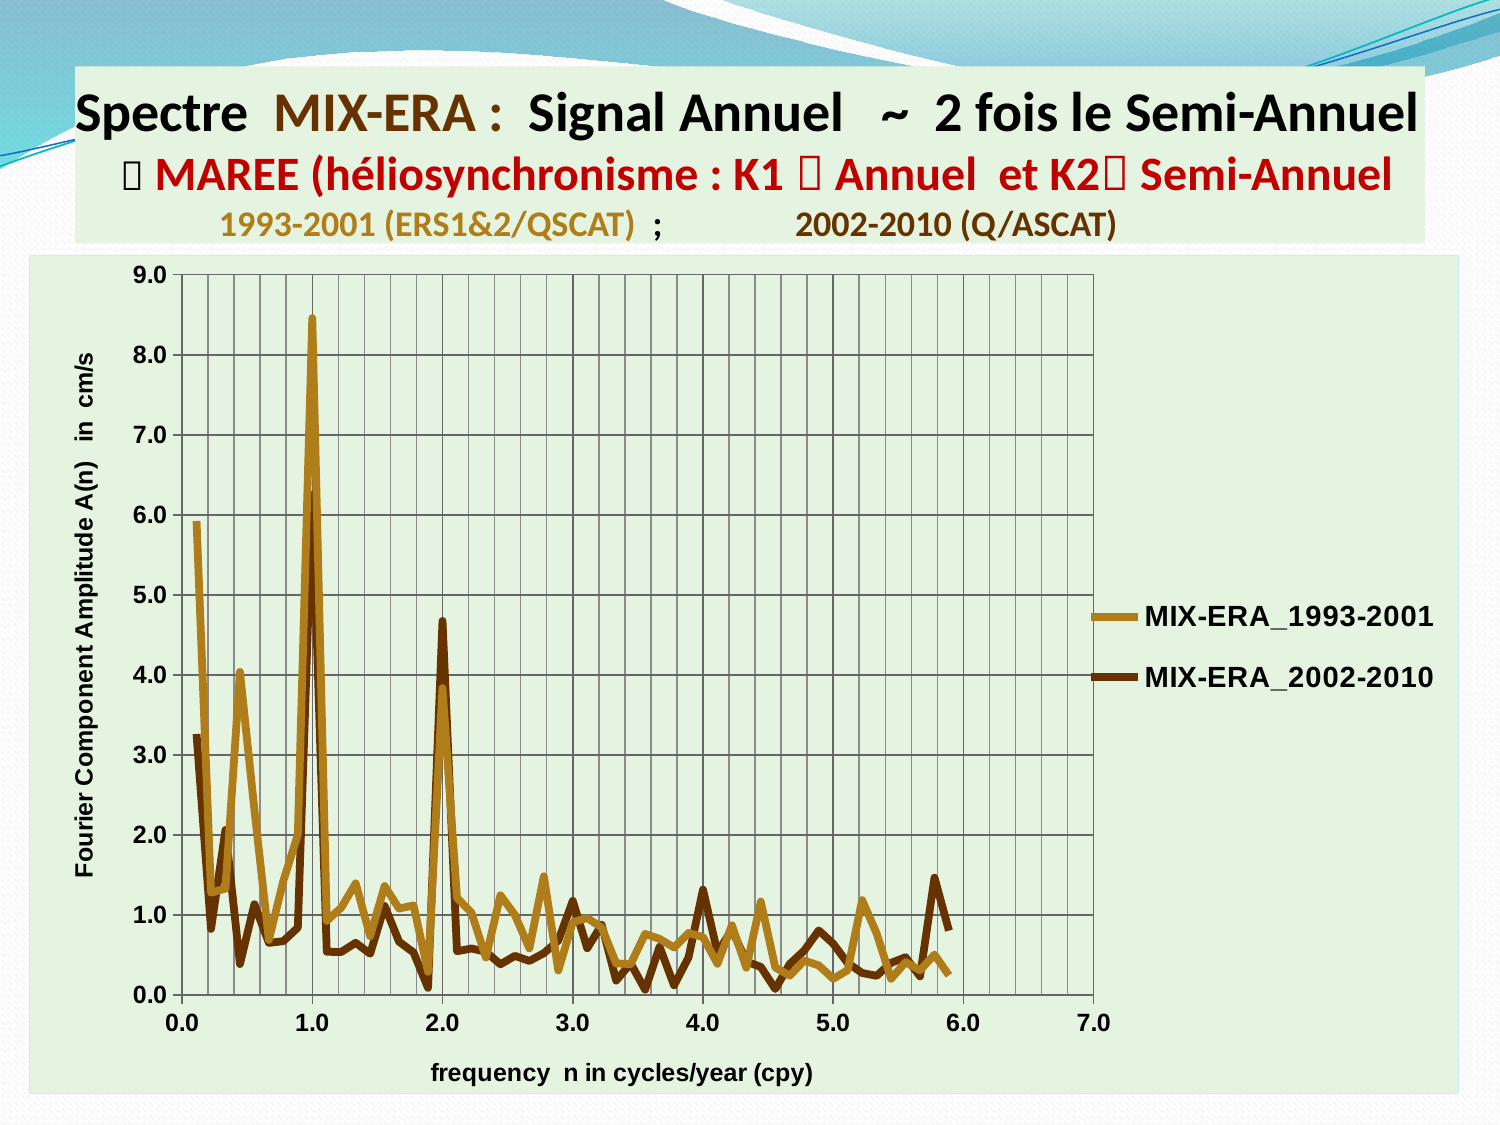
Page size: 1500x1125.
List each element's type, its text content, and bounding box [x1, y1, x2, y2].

title Spectre MIX-ERA : Signal Annuel ~ 2 fois le Semi-Annuel  MAREE (héliosynchronisme : K1  Annuel et K2 Semi-Annuel 1993-2001 (ERS1&2/QSCAT) ; 2002-2010 (Q/ASCAT) [75, 66, 1425, 244]
chart [29, 255, 1459, 1095]
